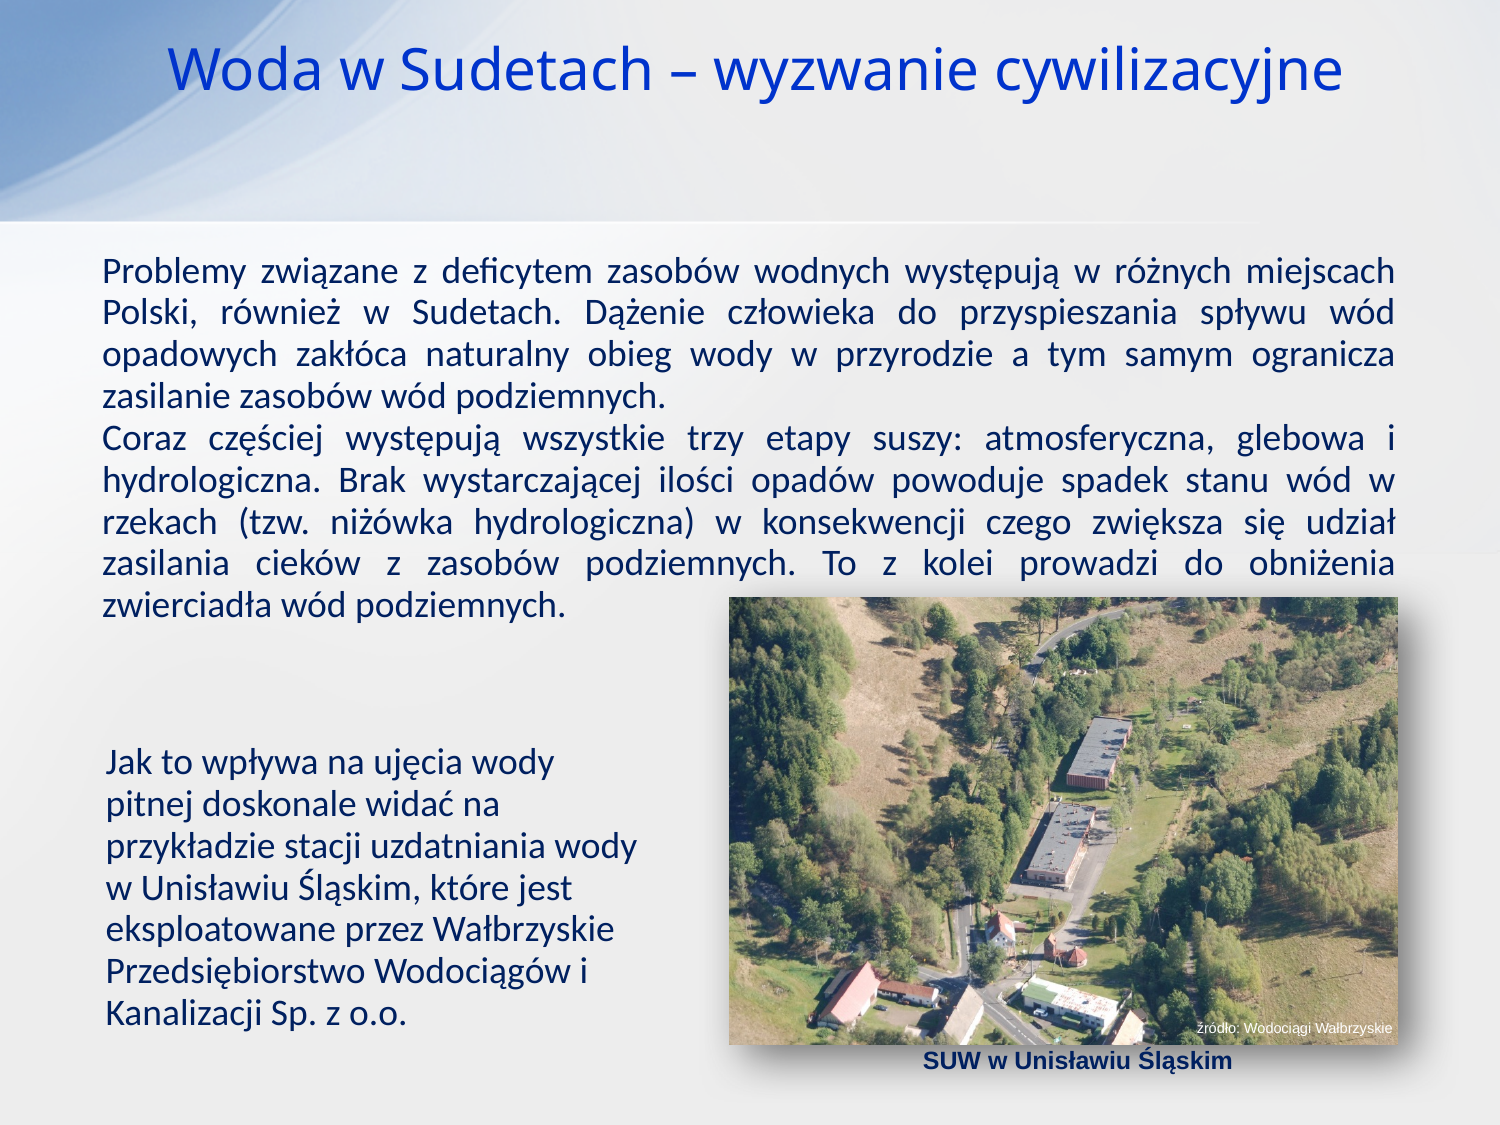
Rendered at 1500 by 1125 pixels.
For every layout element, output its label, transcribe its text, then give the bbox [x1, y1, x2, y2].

picture [0, 0, 1500, 1125]
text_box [729, 597, 1411, 1084]
text_box Jak to wpływa na ujęcia wody pitnej doskonale widać na przykładzie stacji uzdatniania wody w Unisławiu Śląskim, które jest eksploatowane przez Wałbrzyskie Przedsiębiorstwo Wodociągów i Kanalizacji Sp. z o.o. [90, 733, 660, 1042]
text_box Woda w Sudetach – wyzwanie cywilizacyjne [87, 30, 1425, 111]
text_box Problemy związane z deficytem zasobów wodnych występują w różnych miejscach Polski, również w Sudetach. Dążenie człowieka do przyspieszania spływu wód opadowych zakłóca naturalny obieg wody w przyrodzie a tym samym ogranicza zasilanie zasobów wód podziemnych. Coraz częściej występują wszystkie trzy etapy suszy: atmosferyczna, glebowa i hydrologiczna. Brak wystarczającej ilości opadów powoduje spadek stanu wód w rzekach (tzw. niżówka hydrologiczna) w konsekwencji czego zwiększa się udział zasilania cieków z zasobów podziemnych. To z kolei prowadzi do obniżenia zwierciadła wód podziemnych. [87, 242, 1412, 634]
